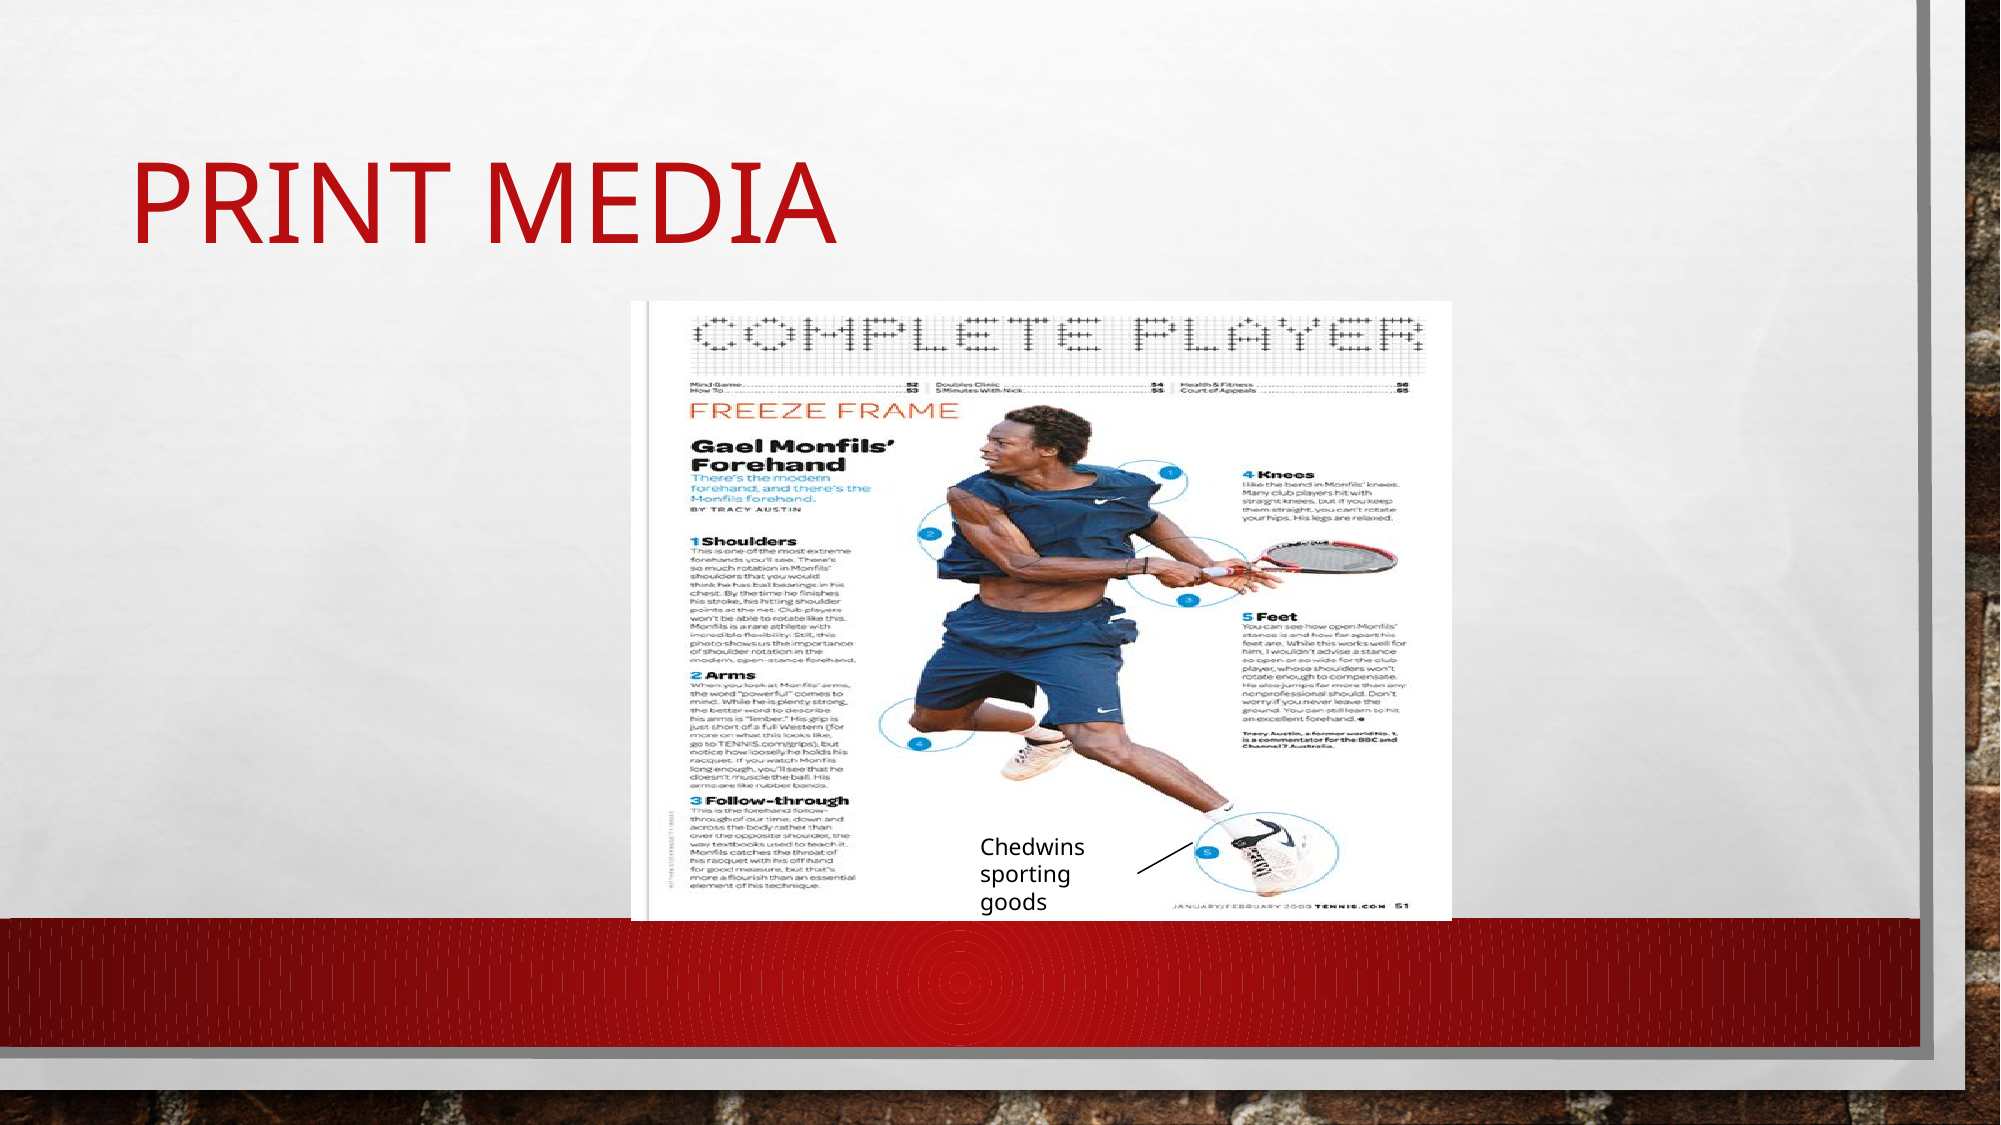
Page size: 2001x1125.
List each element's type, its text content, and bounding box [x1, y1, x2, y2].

picture [0, 0, 2000, 1125]
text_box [1137, 842, 1193, 861]
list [630, 301, 1453, 921]
title Print media [112, 112, 1818, 302]
